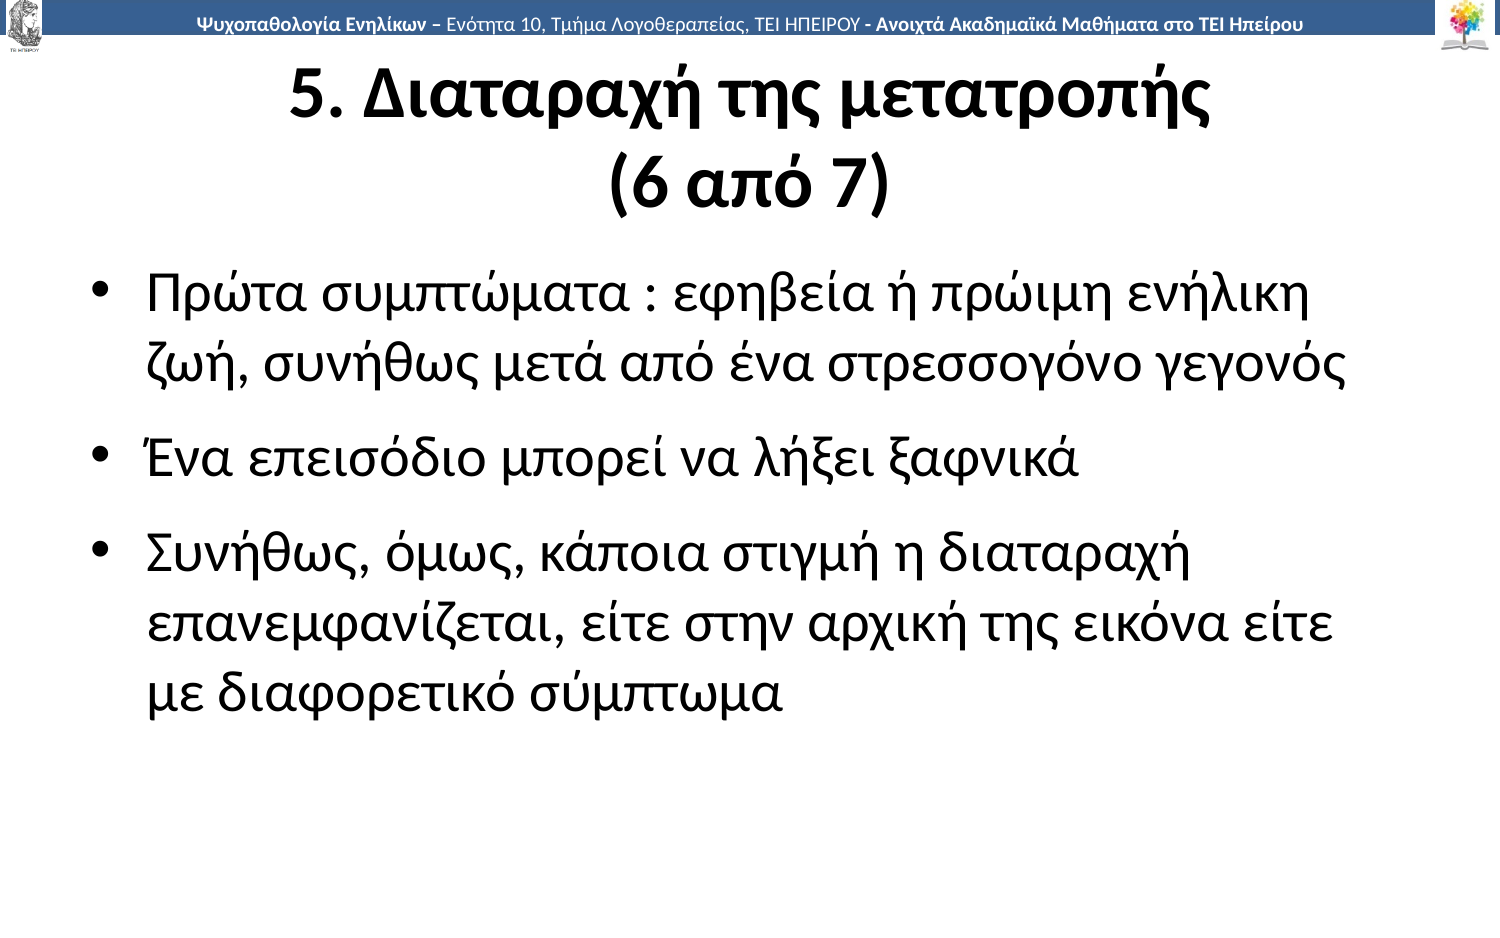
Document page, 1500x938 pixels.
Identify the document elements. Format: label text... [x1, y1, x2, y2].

picture [6, 0, 42, 54]
picture [1435, 0, 1495, 52]
list Πρώτα συμπτώματα : εφηβεία ή πρώιμη ενήλικη ζωή, συνήθως μετά από ένα στρεσσογόνο γεγονός Ένα επεισόδιο μπορεί να λήξει ξαφνικά Συνήθως, όμως, κάποια στιγμή η διαταραχή επανεμφανίζεται, είτε στην αρχική της εικόνα είτε με διαφορετικό σύμπτωμα [75, 246, 1425, 838]
title 5. Διαταραχή της μετατροπής (6 από 7) [75, 70, 1425, 194]
